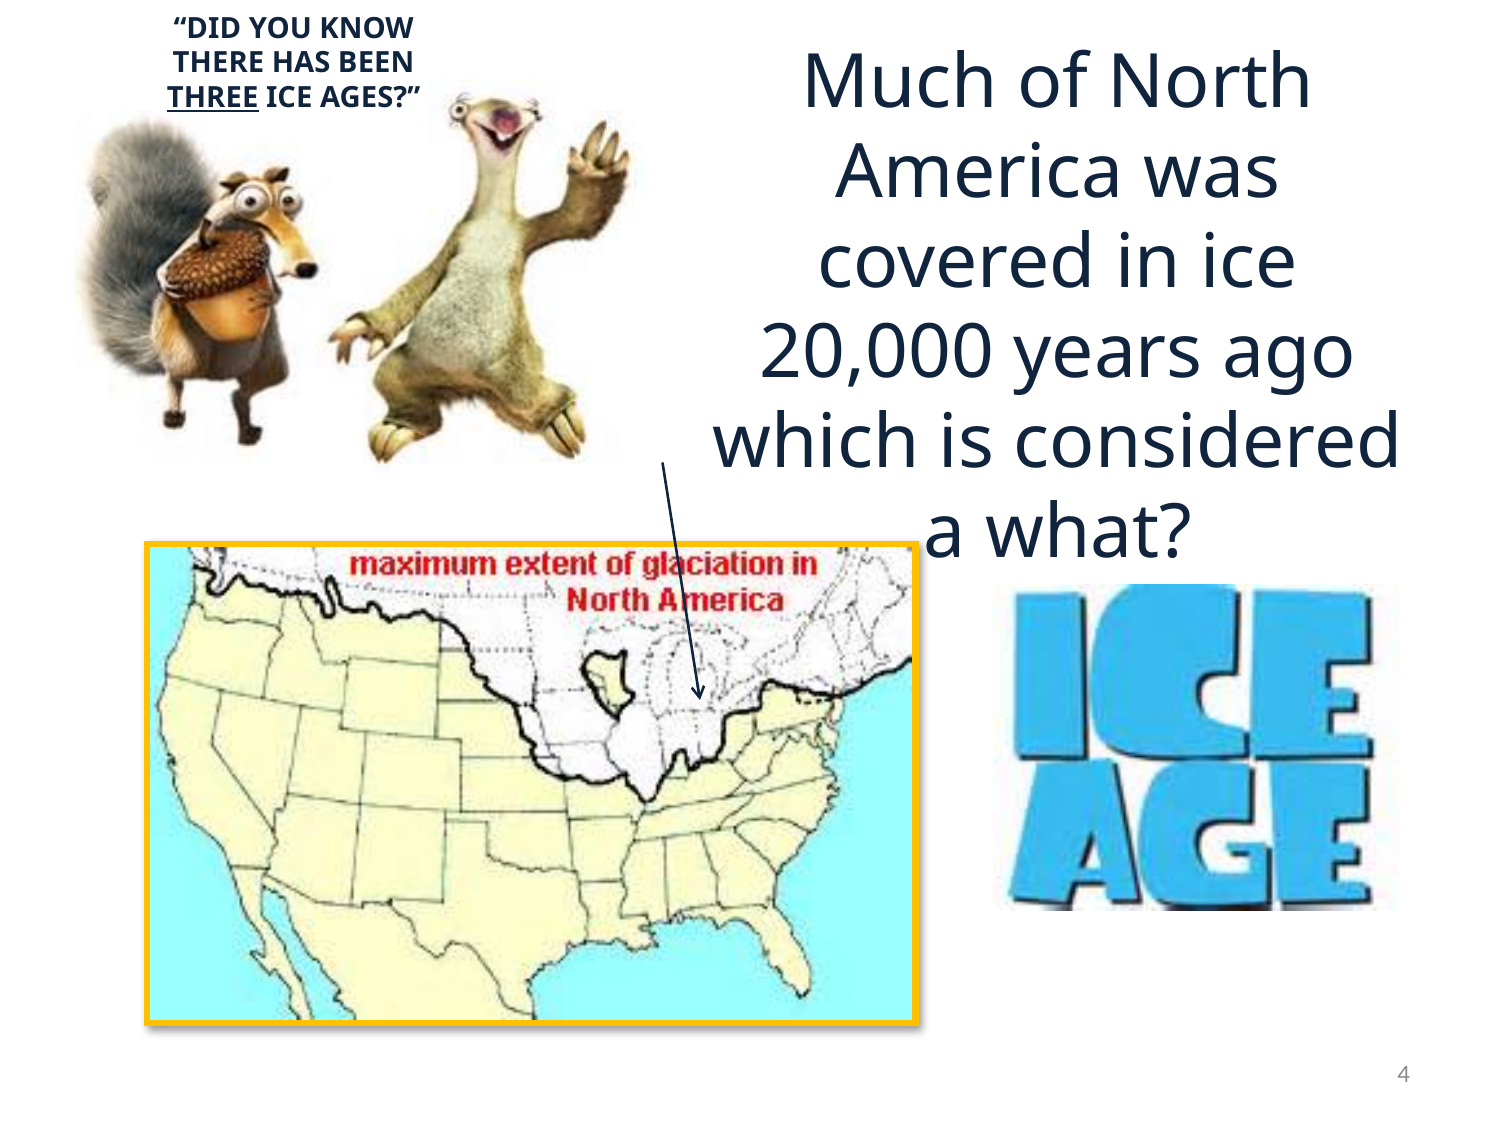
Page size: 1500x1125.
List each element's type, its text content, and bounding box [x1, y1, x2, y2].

slide_number 4 [1074, 1042, 1425, 1103]
picture [987, 584, 1401, 911]
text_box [662, 462, 701, 701]
picture [43, 79, 645, 480]
picture [149, 546, 913, 1021]
text_box “DID YOU KNOW THERE HAS BEEN THREE ICE AGES?” [149, 1, 438, 78]
text_box Much of North America was covered in ice 20,000 years ago which is considered a what? [682, 24, 1433, 580]
